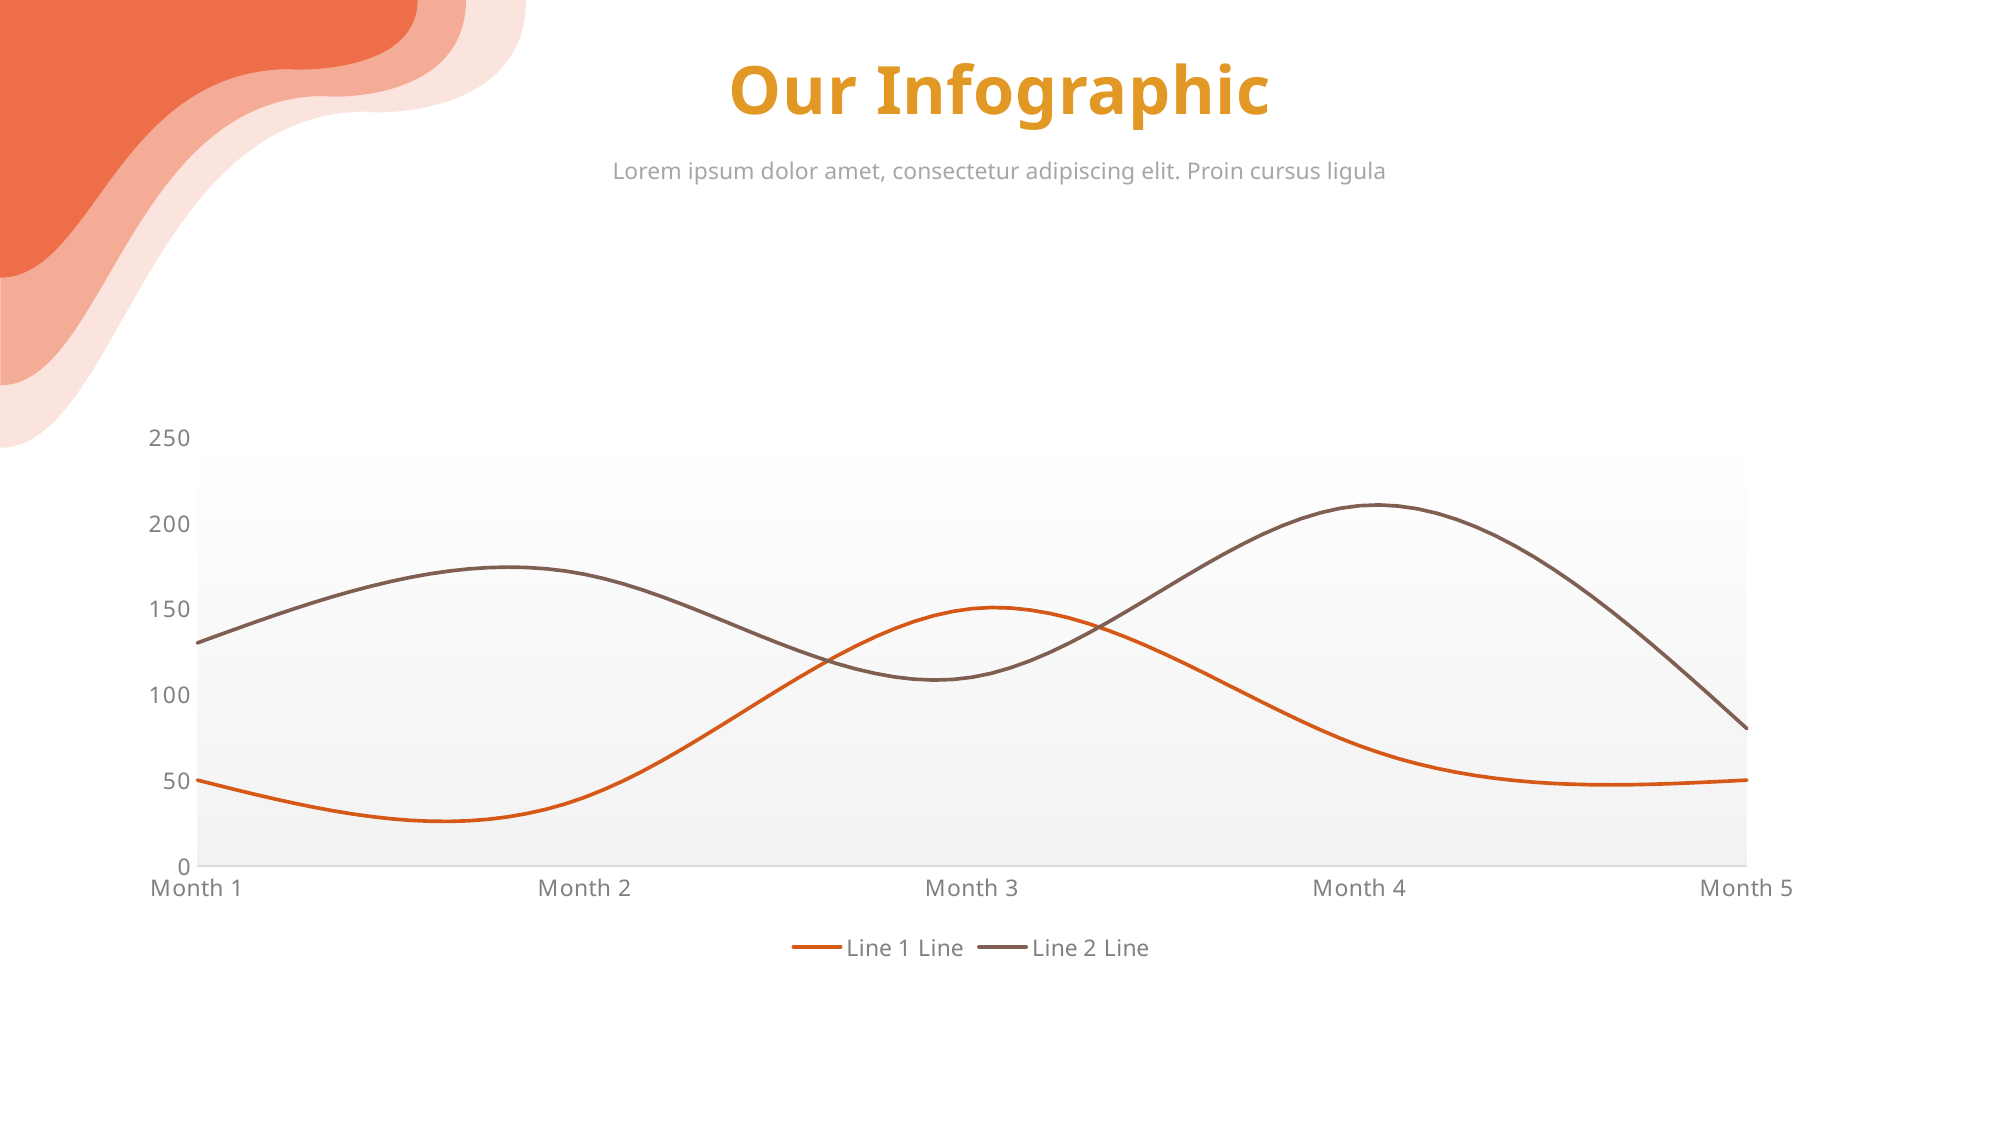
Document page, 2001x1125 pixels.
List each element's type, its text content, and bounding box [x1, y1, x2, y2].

text_box Our Infographic [627, 49, 1373, 137]
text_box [0, 0, 526, 448]
chart [114, 410, 1829, 969]
text_box Lorem ipsum dolor amet, consectetur adipiscing elit. Proin cursus ligula [546, 138, 1454, 192]
